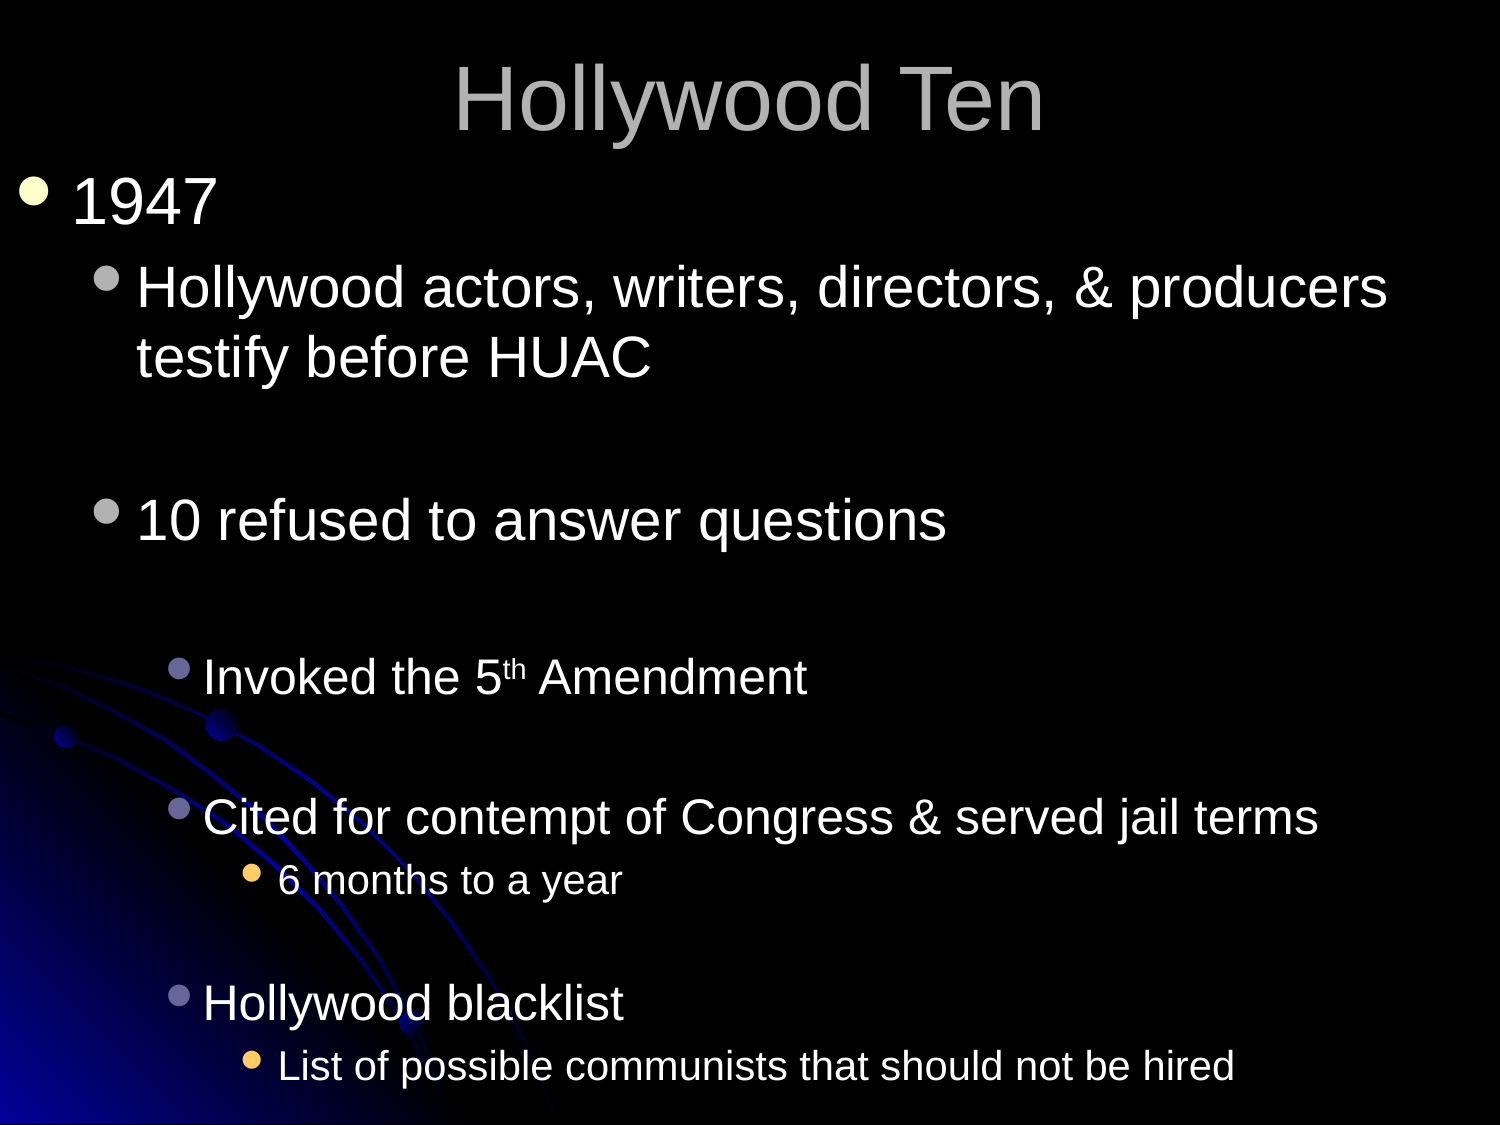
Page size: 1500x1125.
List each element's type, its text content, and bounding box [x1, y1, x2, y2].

list 1947 Hollywood actors, writers, directors, & producers testify before HUAC 10 refused to answer questions Invoked the 5th Amendment Cited for contempt of Congress & served jail terms 6 months to a year Hollywood blacklist List of possible communists that should not be hired [0, 149, 1500, 1063]
title Hollywood Ten [74, 0, 1426, 149]
